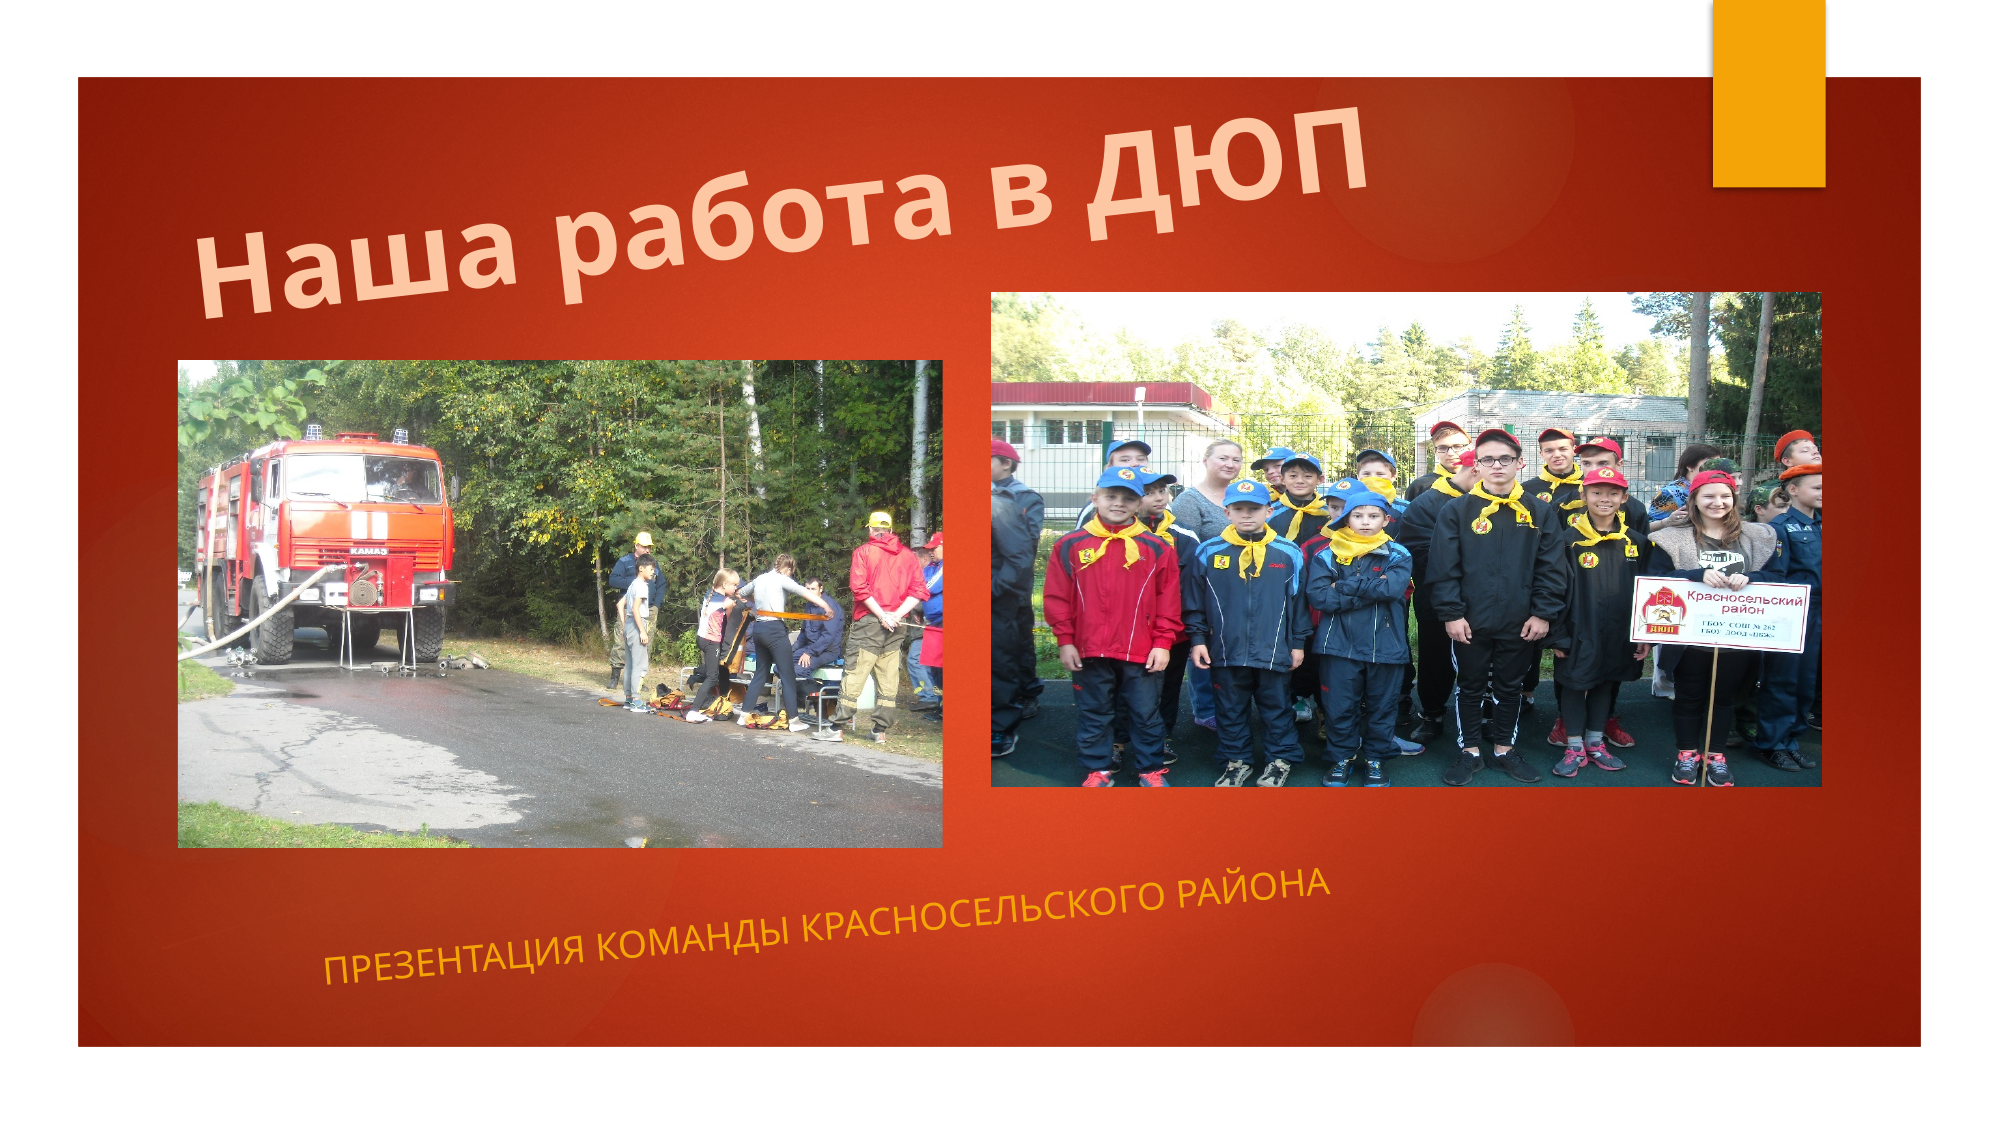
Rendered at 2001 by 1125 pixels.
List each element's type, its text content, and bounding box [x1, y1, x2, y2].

picture [177, 359, 943, 848]
subtitle Презентация команды красносельского района [304, 811, 1756, 1042]
text_box Наша работа в ДЮП [108, 56, 1456, 359]
picture [991, 291, 1822, 787]
